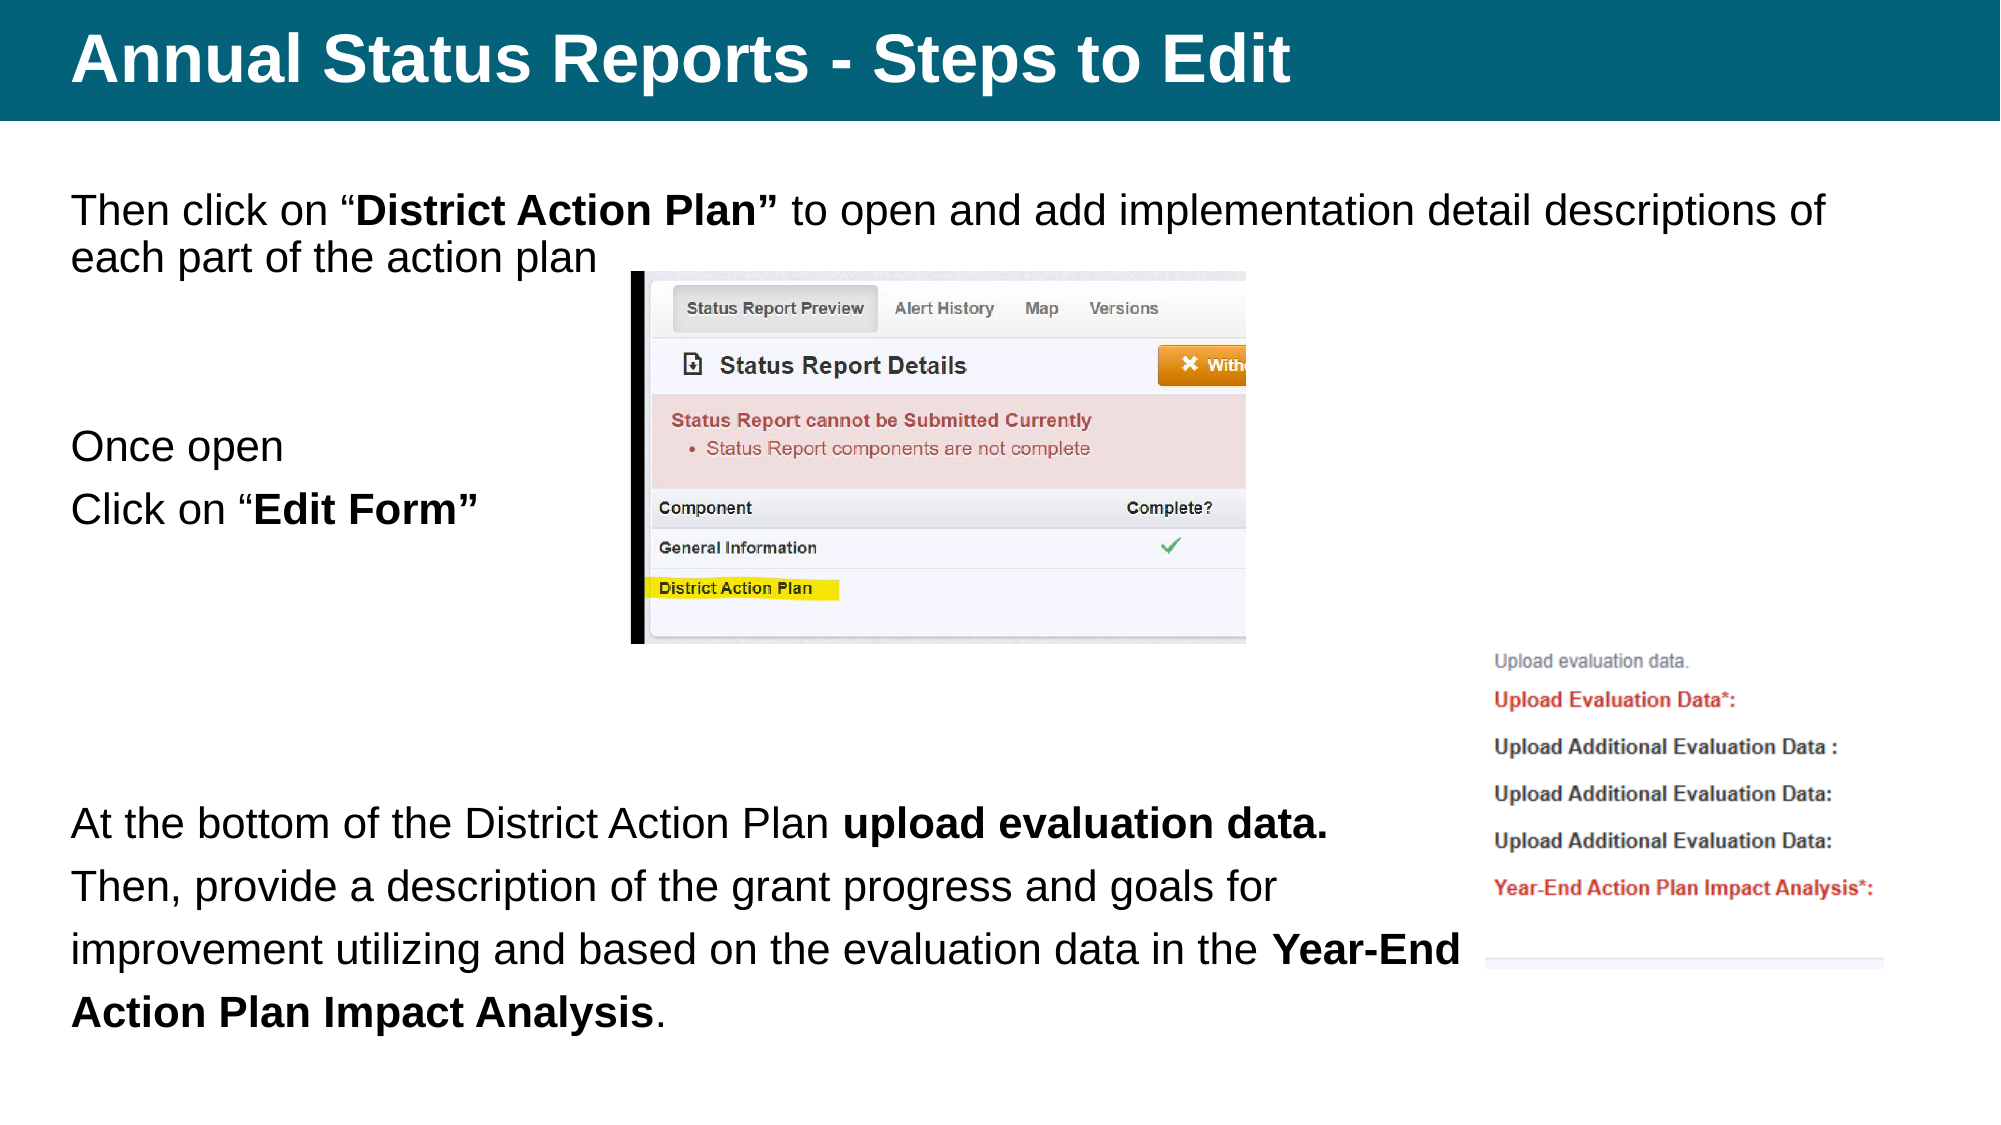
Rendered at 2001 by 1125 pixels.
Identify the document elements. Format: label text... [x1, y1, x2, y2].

picture [1485, 643, 1885, 970]
list Then click on “District Action Plan” to open and add implementation detail descriptions of each part of the action plan Once open Click on “Edit Form” At the bottom of the District Action Plan upload evaluation data. Then, provide a description of the grant progress and goals for improvement utilizing and based on the evaluation data in the Year-End Action Plan Impact Analysis. [55, 180, 1905, 1081]
picture [630, 271, 1246, 645]
title Annual Status Reports - Steps to Edit [55, 0, 1905, 121]
